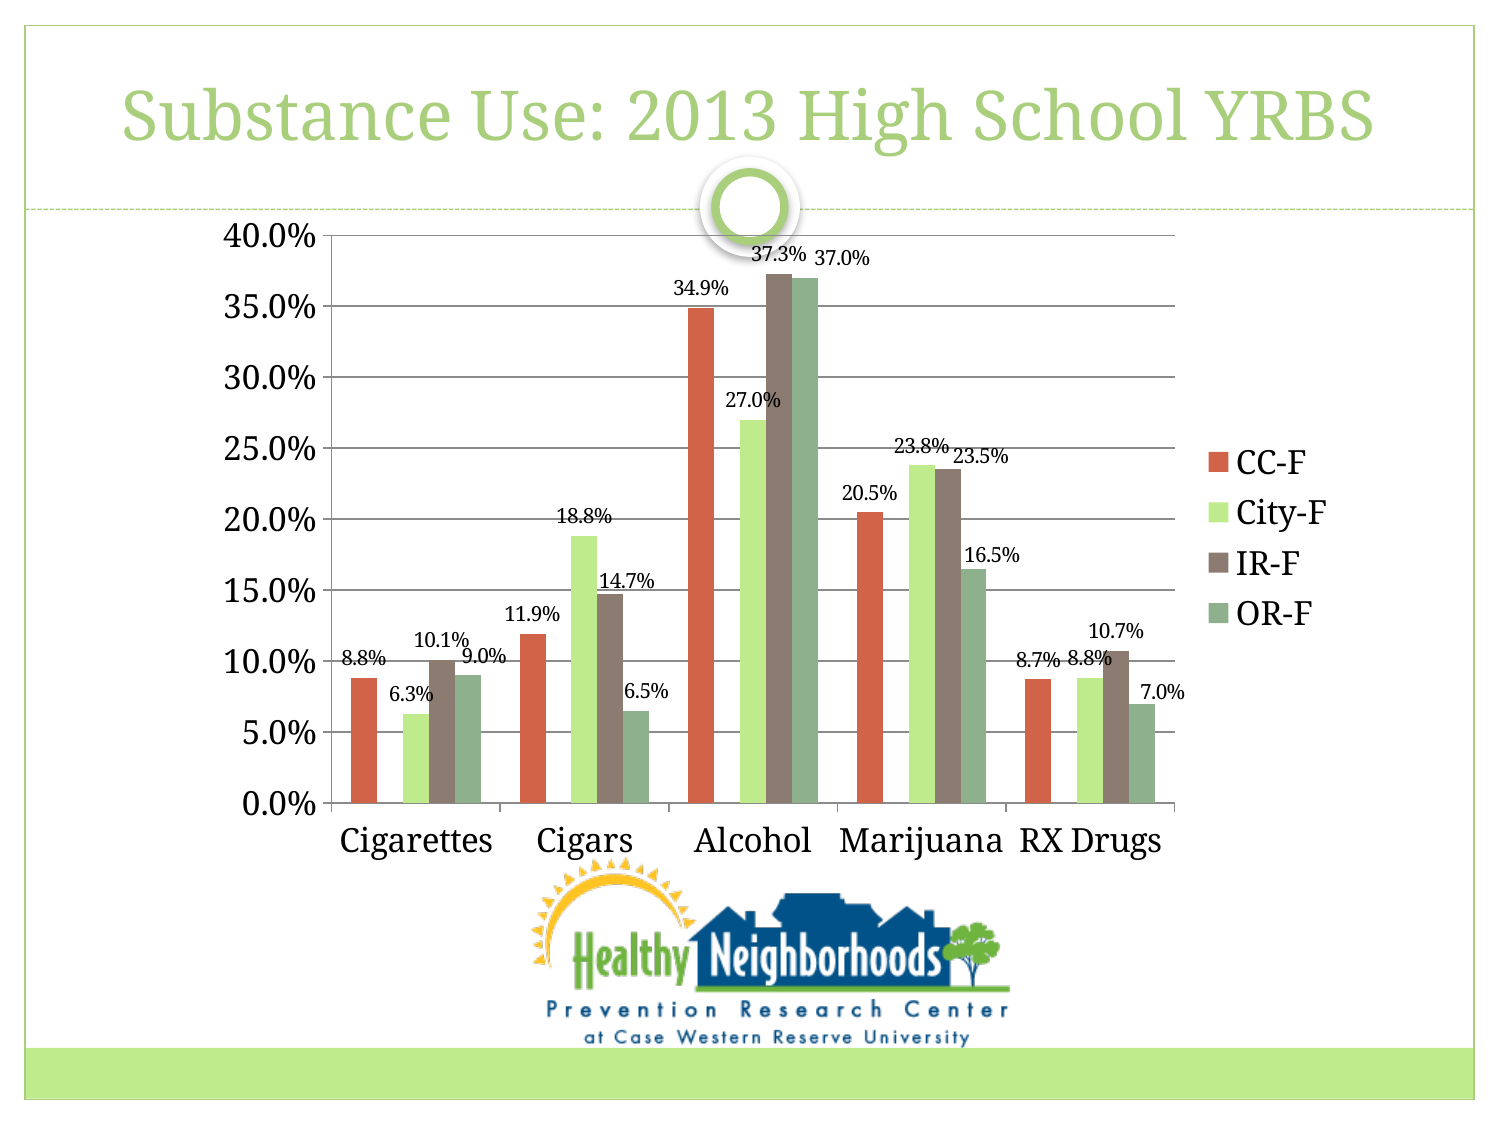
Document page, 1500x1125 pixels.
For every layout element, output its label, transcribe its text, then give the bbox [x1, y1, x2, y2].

picture [501, 876, 1046, 1060]
title Substance Use: 2013 High School YRBS [49, 37, 1450, 162]
chart [199, 199, 1351, 876]
